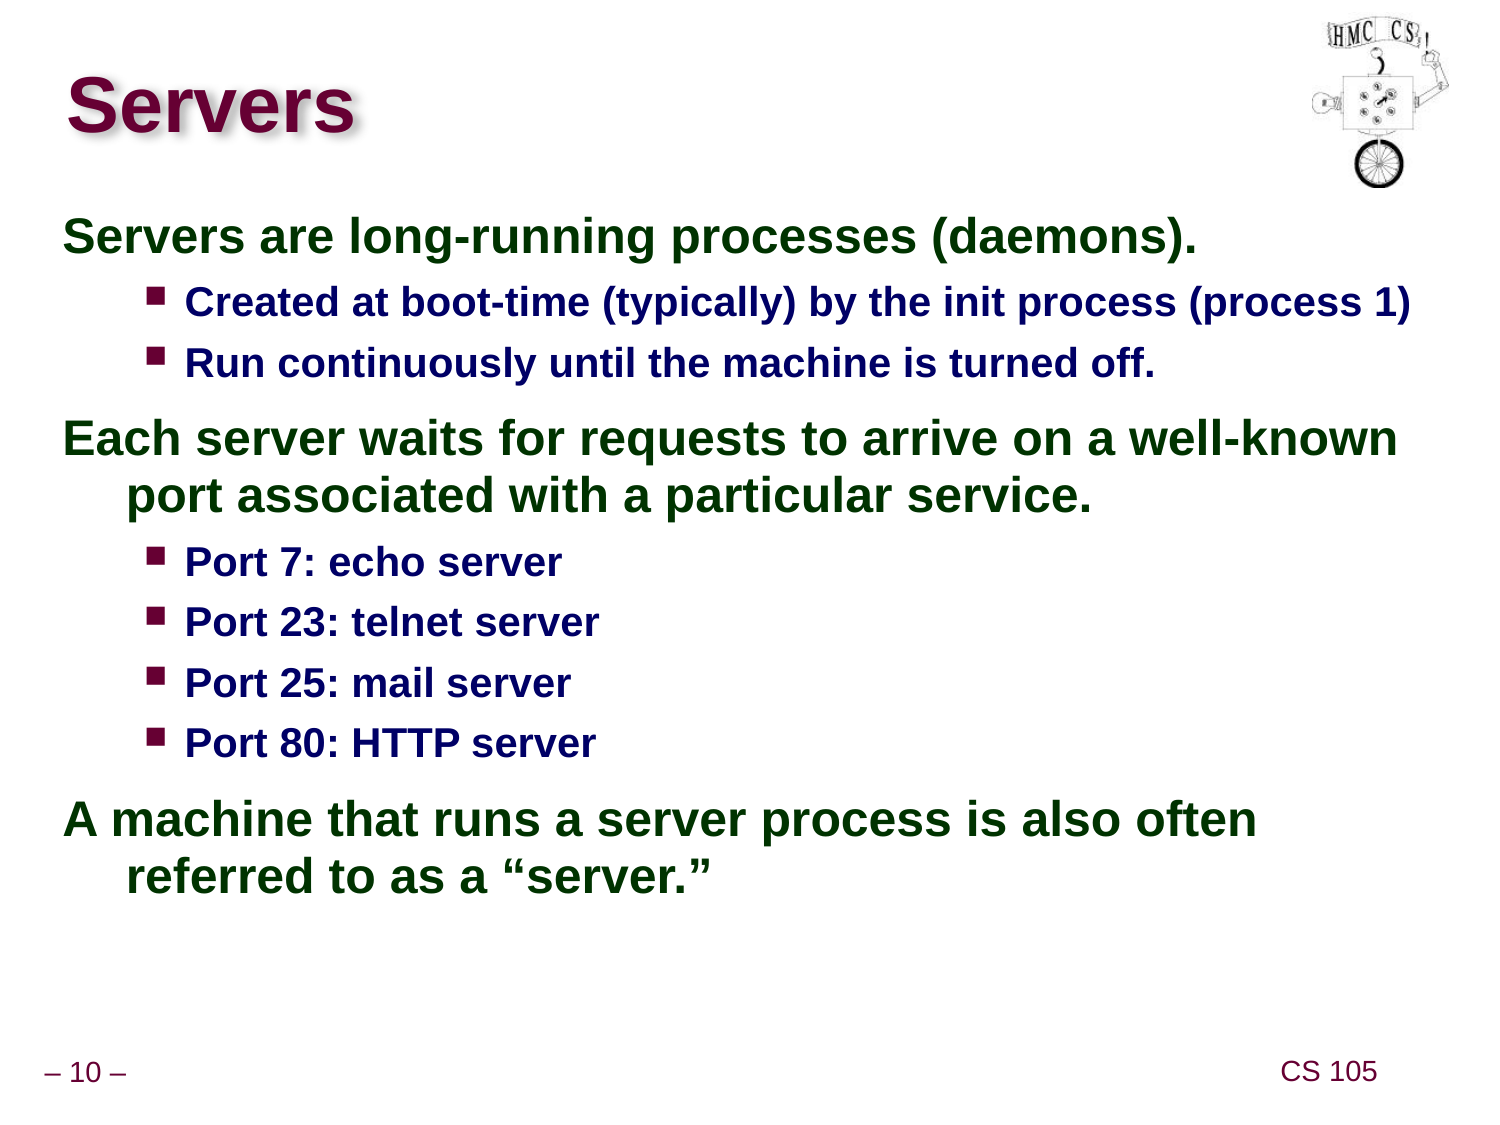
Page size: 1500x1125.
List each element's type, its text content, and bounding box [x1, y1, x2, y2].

list Servers are long-running processes (daemons). Created at boot-time (typically) by the init process (process 1) Run continuously until the machine is turned off. Each server waits for requests to arrive on a well-known port associated with a particular service. Port 7: echo server Port 23: telnet server Port 25: mail server Port 80: HTTP server A machine that runs a server process is also often referred to as a “server.” [47, 200, 1463, 1058]
title Servers [66, 40, 1238, 175]
picture [1312, 12, 1449, 188]
